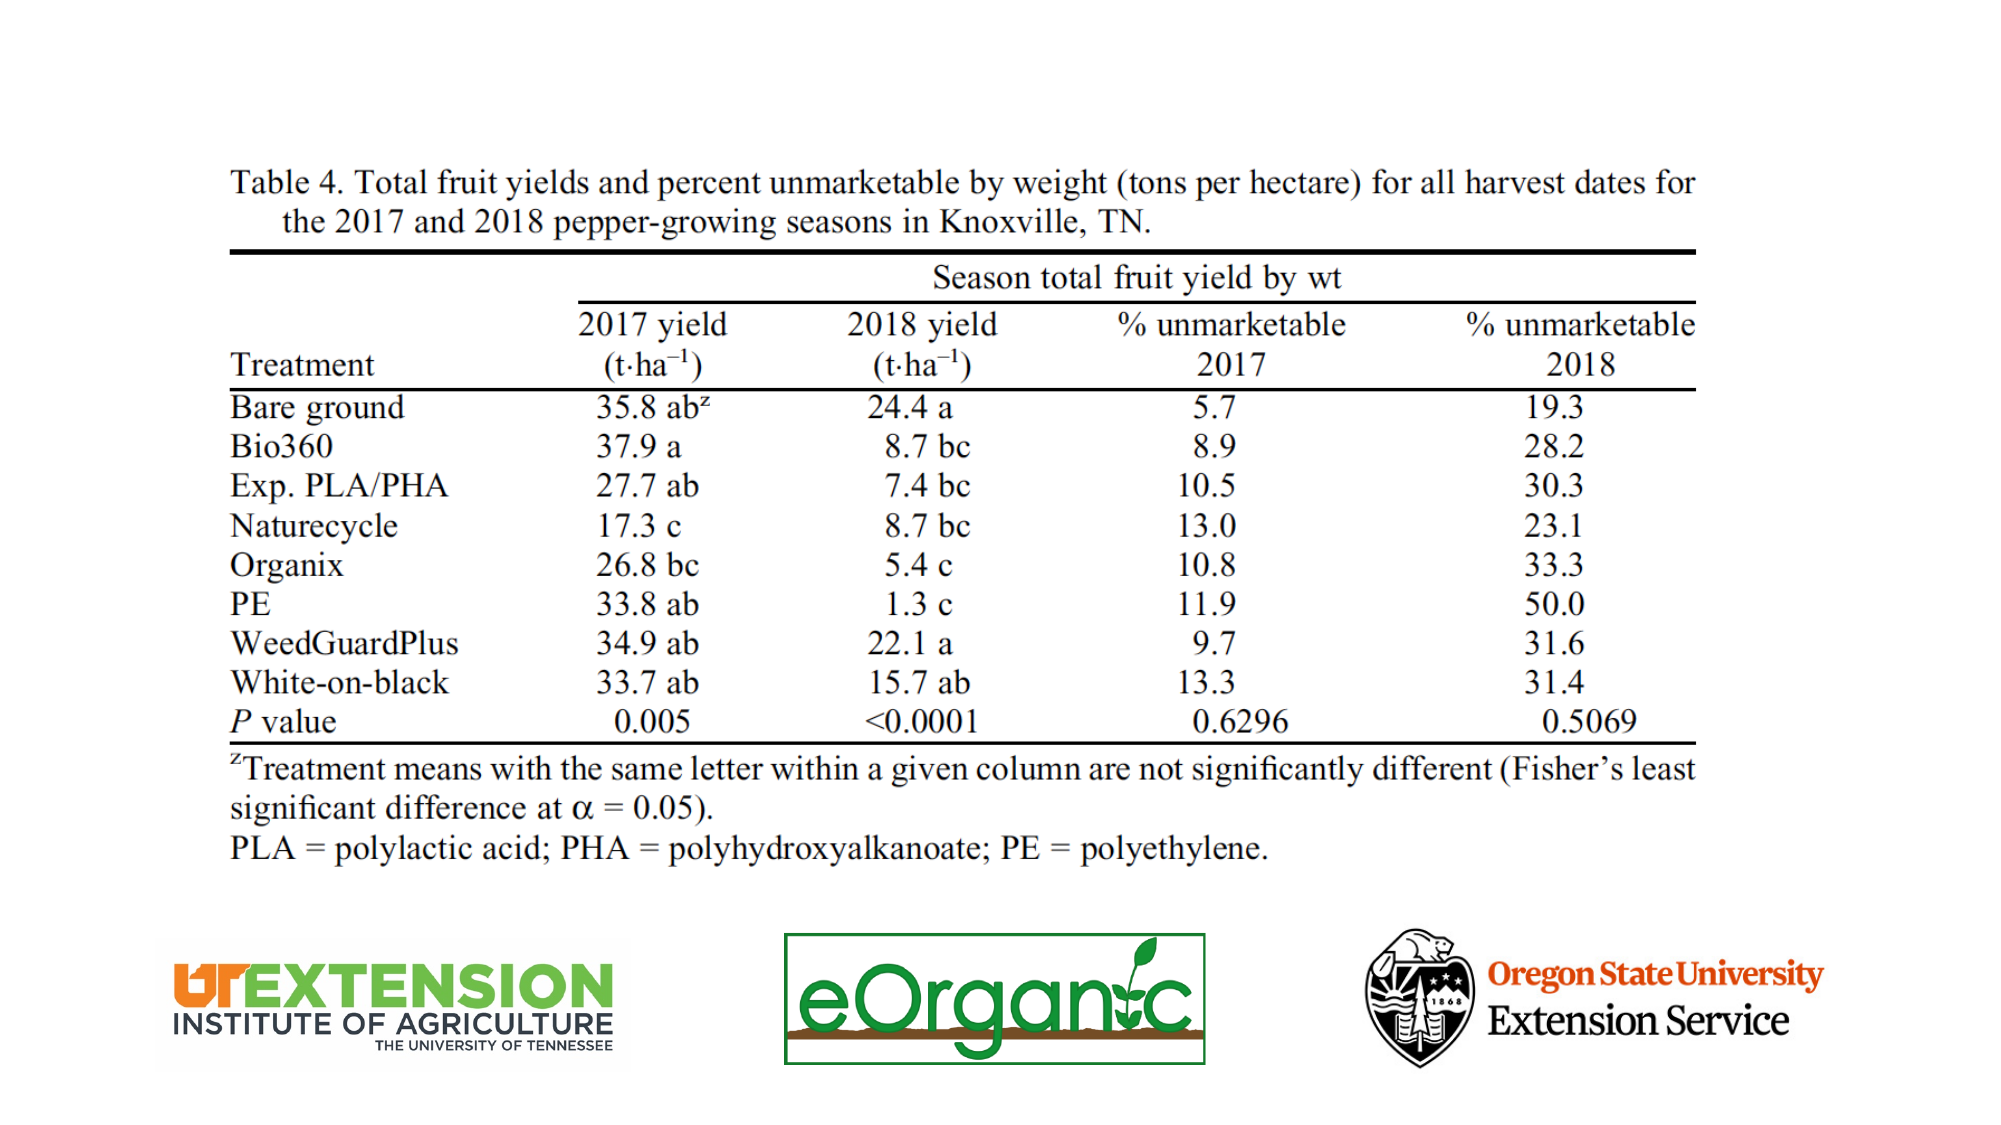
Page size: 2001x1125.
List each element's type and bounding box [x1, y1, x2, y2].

list [203, 96, 1791, 887]
picture [784, 932, 1206, 1065]
picture [155, 938, 631, 1072]
picture [1352, 908, 1840, 1104]
